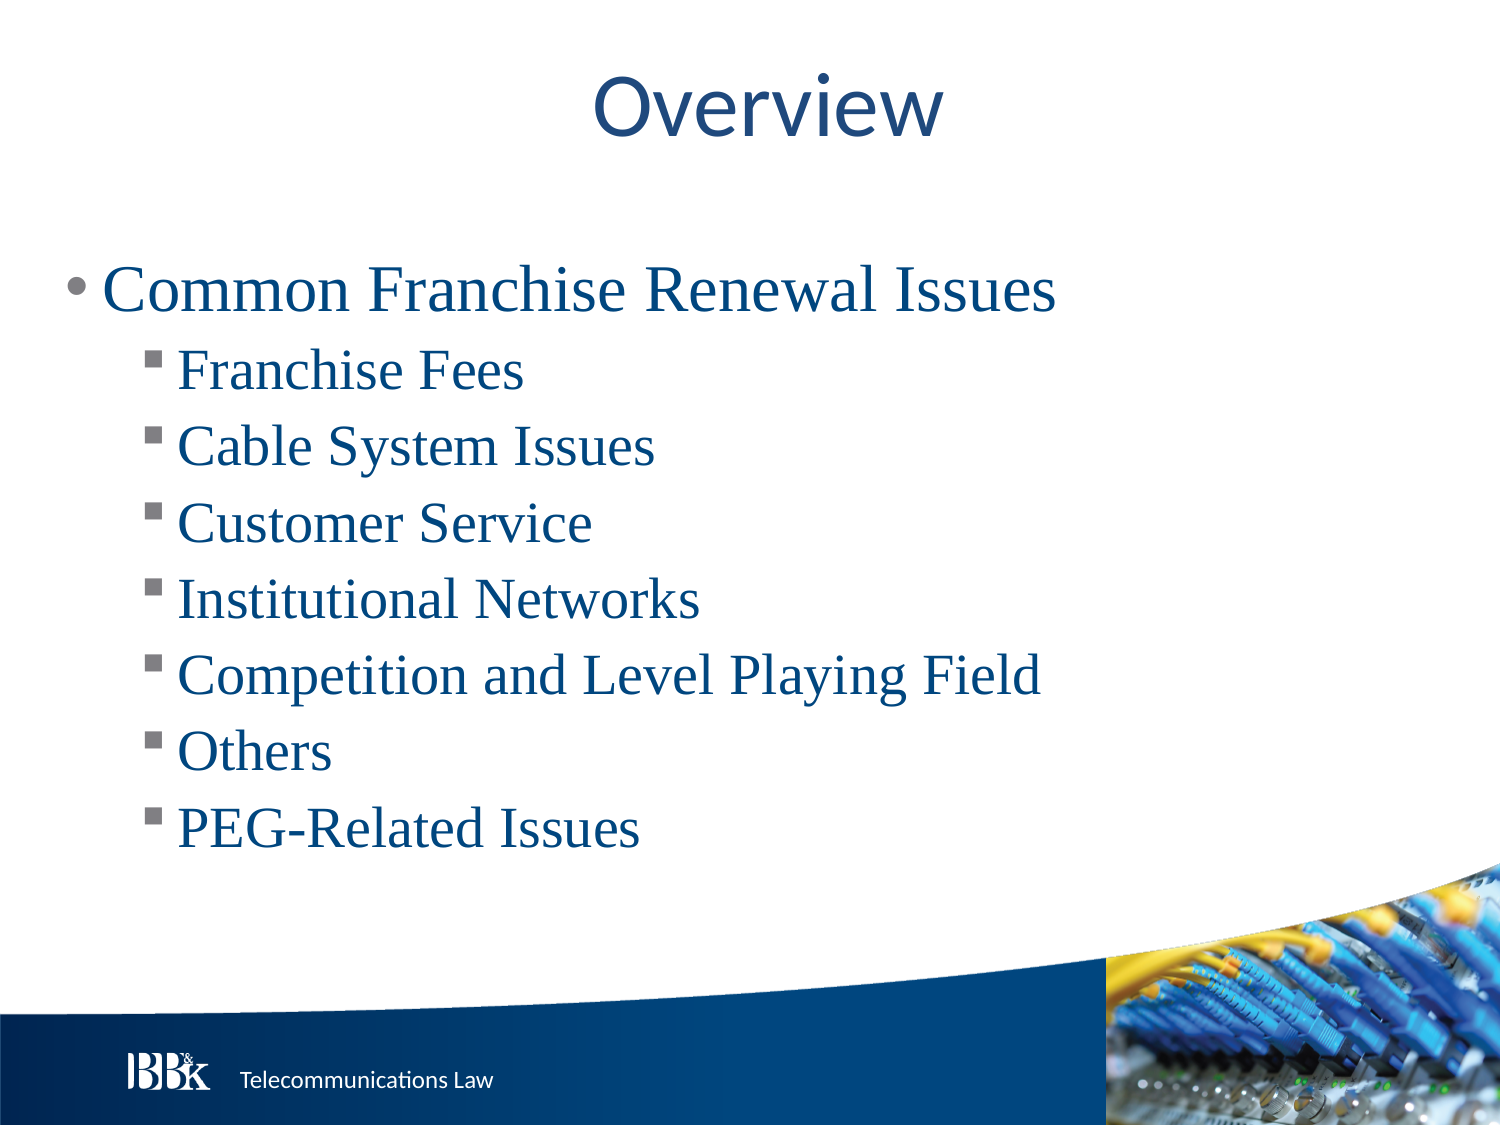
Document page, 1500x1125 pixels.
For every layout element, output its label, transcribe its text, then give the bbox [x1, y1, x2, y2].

text_box Overview [112, 37, 1425, 225]
list Common Franchise Renewal Issues Franchise Fees Cable System Issues Customer Service Institutional Networks Competition and Level Playing Field Others PEG-Related Issues [50, 237, 1450, 925]
picture [0, 824, 1500, 1125]
